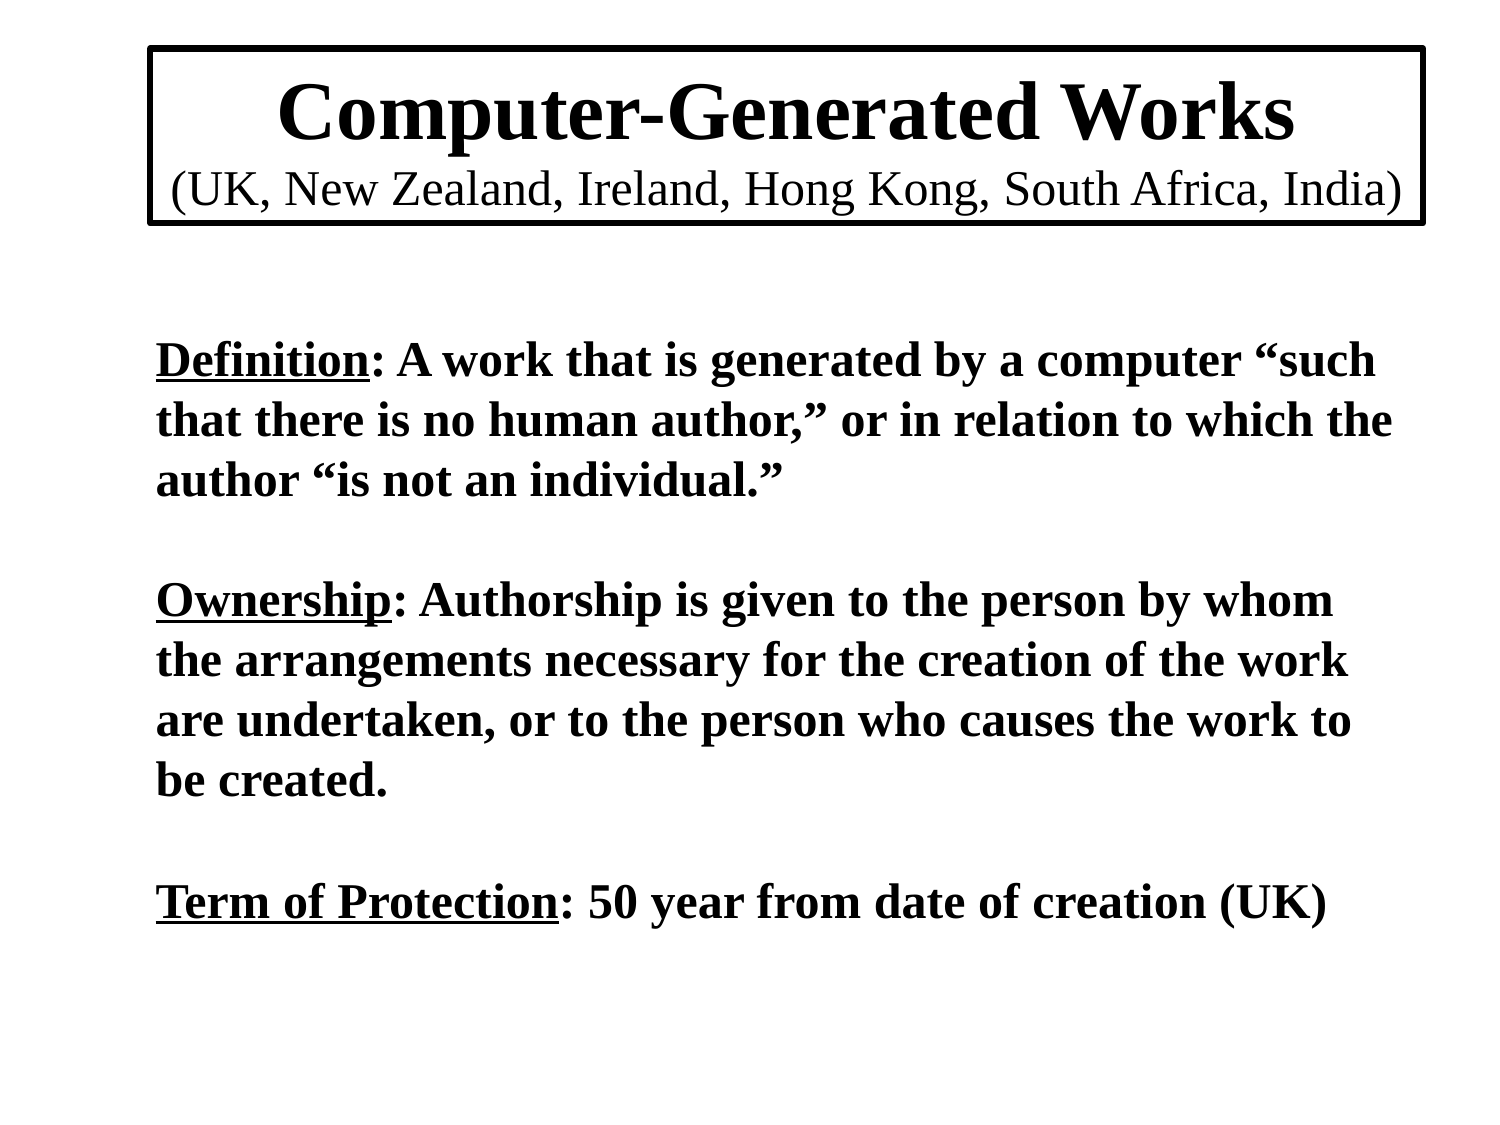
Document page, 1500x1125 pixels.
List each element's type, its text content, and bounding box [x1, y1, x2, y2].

text_box Ownership: Authorship is given to the person by whom the arrangements necessary for the creation of the work are undertaken, or to the person who causes the work to be created. [140, 559, 1414, 815]
text_box Computer-Generated Works (UK, New Zealand, Ireland, Hong Kong, South Africa, India) [150, 48, 1423, 224]
text_box Definition: A work that is generated by a computer “such that there is no human author,” or in relation to which the author “is not an individual.” [140, 318, 1414, 514]
text_box Term of Protection: 50 year from date of creation (UK) [140, 860, 1414, 936]
